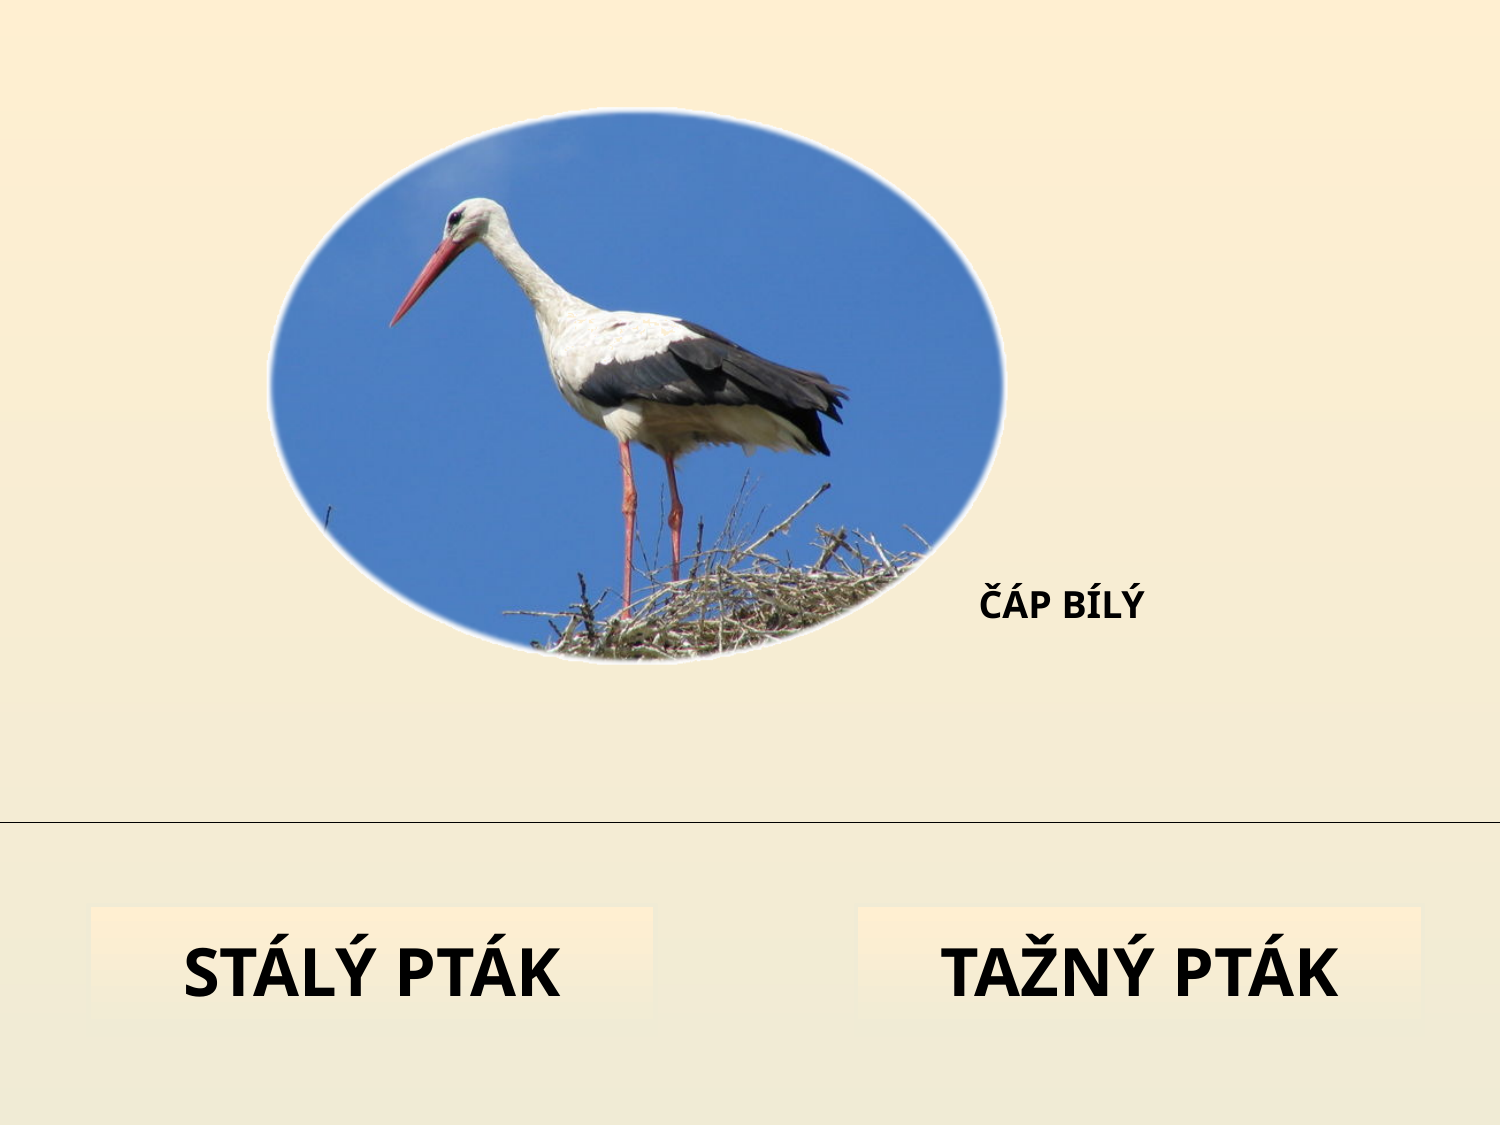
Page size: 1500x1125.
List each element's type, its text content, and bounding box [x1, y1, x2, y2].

picture [253, 89, 1018, 682]
text_box STÁLÝ PTÁK [86, 903, 658, 1037]
text_box ČÁP BÍLÝ [1022, 574, 1161, 634]
text_box TAŽNÝ PTÁK [854, 903, 1425, 1037]
